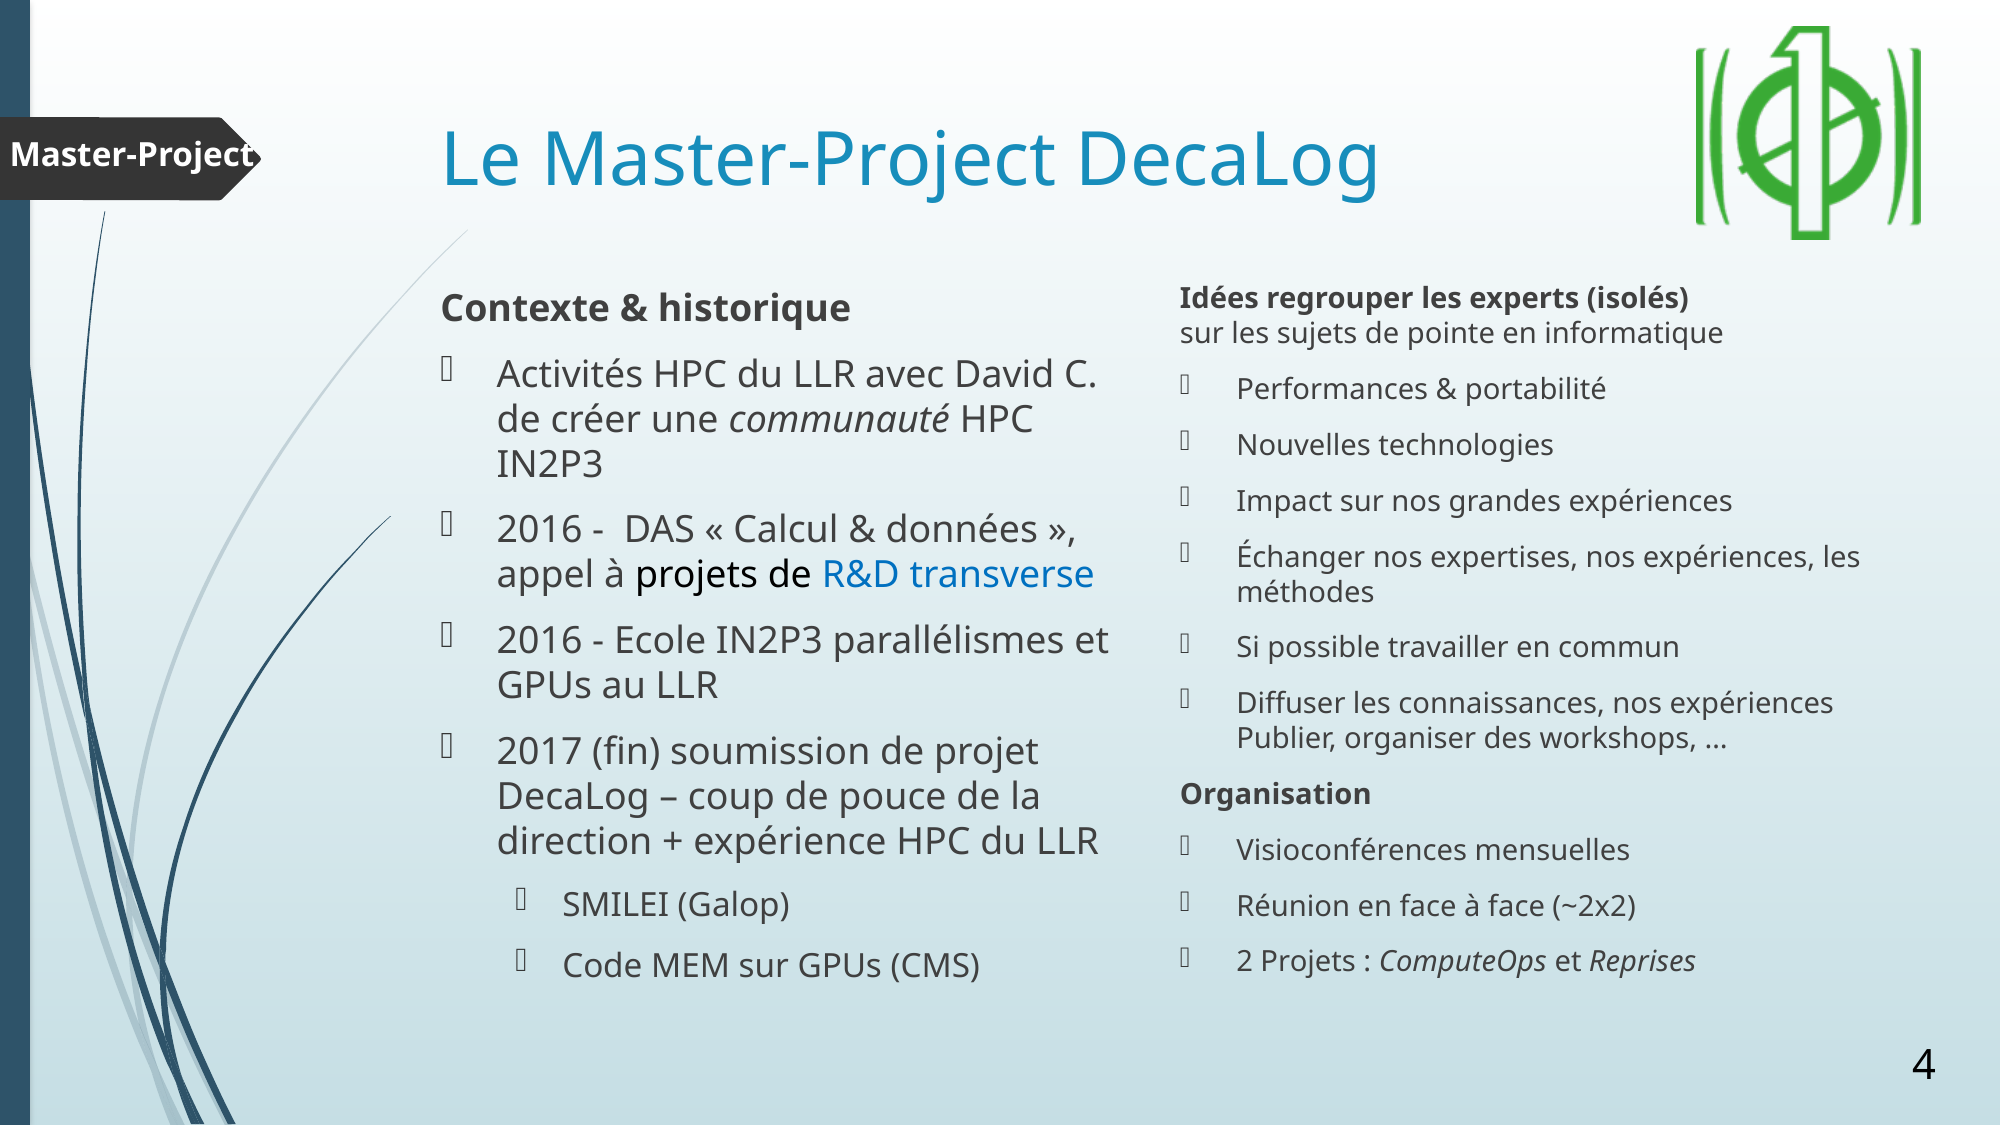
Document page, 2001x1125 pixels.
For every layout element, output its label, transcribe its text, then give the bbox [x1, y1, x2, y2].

slide_number 4 [1823, 1036, 1952, 1096]
list Idées regrouper les experts (isolés) sur les sujets de pointe en informatique Performances & portabilité Nouvelles technologies Impact sur nos grandes expériences Échanger nos expertises, nos expériences, les méthodes Si possible travailler en commun Diffuser les connaissances, nos expériences Publier, organiser des workshops, … Organisation Visioconférences mensuelles Réunion en face à face (~2x2) 2 Projets : ComputeOps et Reprises [1164, 272, 1952, 1036]
picture [1696, 25, 1921, 240]
list Contexte & historique Activités HPC du LLR avec David C. de créer une communauté HPC IN2P3 2016 - DAS « Calcul & données », appel à projets de R&D transverse 2016 - Ecole IN2P3 parallélismes et GPUs au LLR 2017 (fin) soumission de projet DecaLog – coup de pouce de la direction + expérience HPC du LLR SMILEI (Galop) Code MEM sur GPUs (CMS) [425, 276, 1133, 1037]
text_box Master-Project [0, 125, 302, 180]
title Le Master-Project DecaLog [425, 102, 1888, 313]
